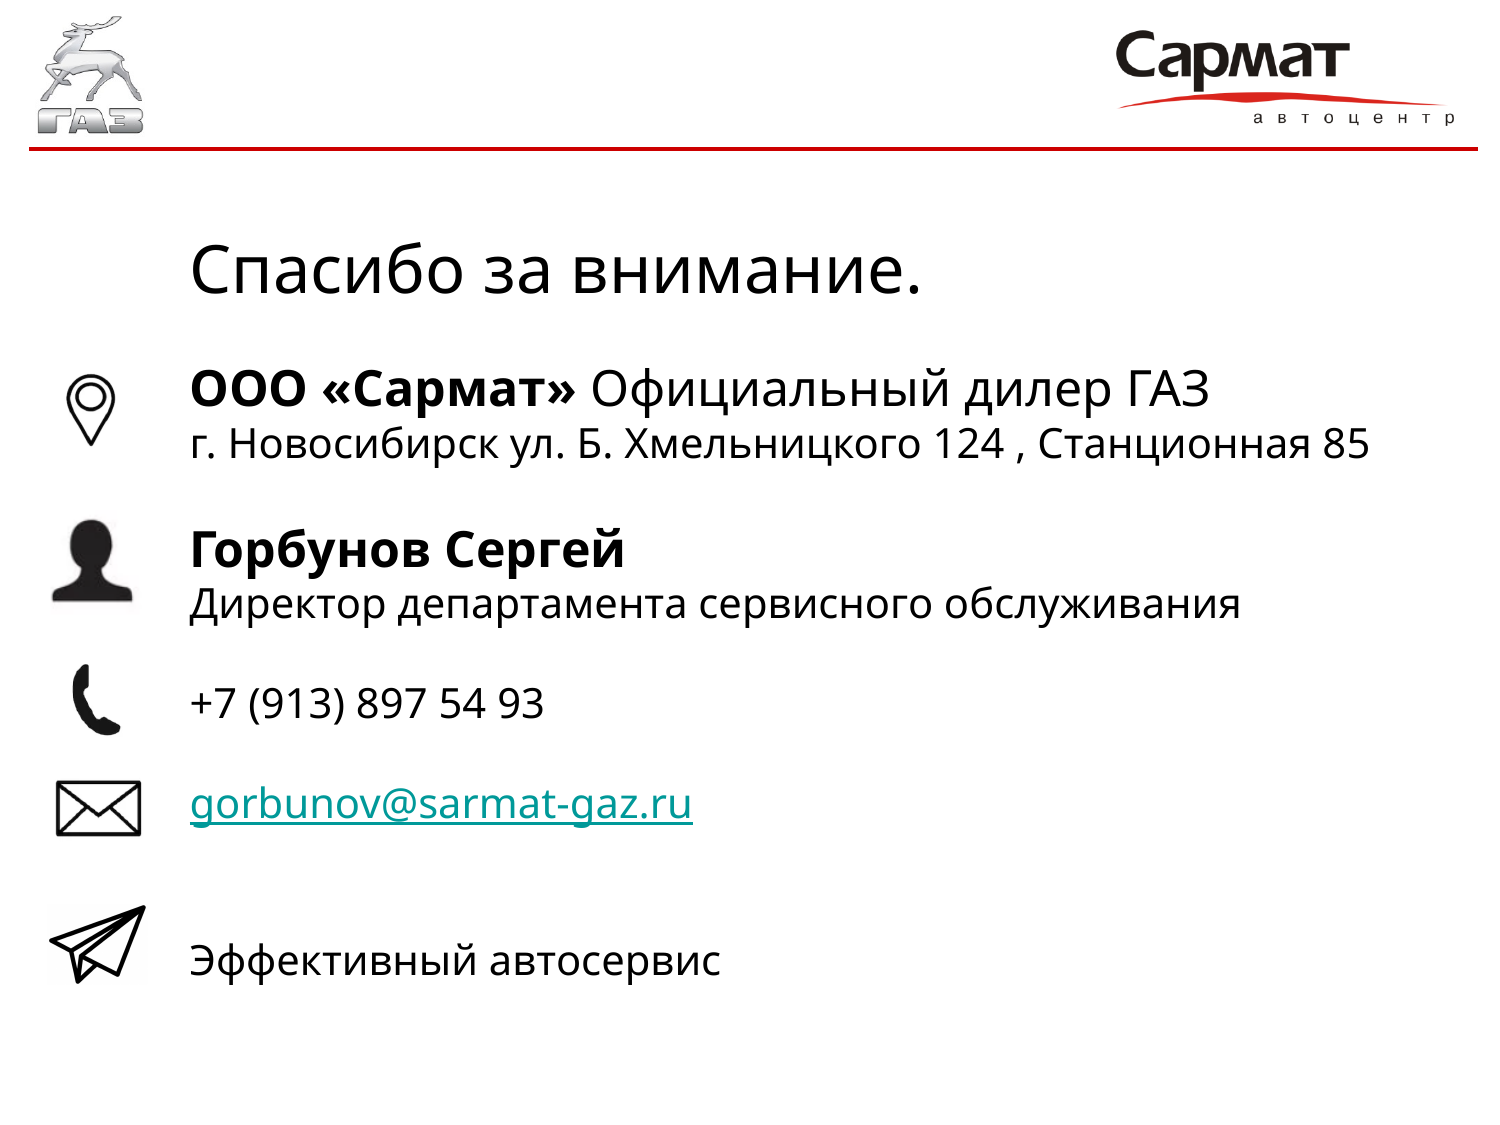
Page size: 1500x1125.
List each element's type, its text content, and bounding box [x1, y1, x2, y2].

picture [25, 4, 154, 147]
text_box Спасибо за внимание. ООО «Сармат» Официальный дилер ГАЗ г. Новосибирск ул. Б. Хмельницкого 124 , Станционная 85 Горбунов Сергей Директор департамента сервисного обслуживания +7 (913) 897 54 93 gorbunov@sarmat-gaz.ru Эффективный автосервис [174, 219, 1500, 1042]
picture [1115, 30, 1454, 126]
picture [52, 371, 125, 450]
picture [47, 659, 133, 745]
picture [47, 771, 153, 850]
picture [46, 904, 148, 985]
picture [36, 509, 144, 616]
text_box [64, 302, 174, 738]
